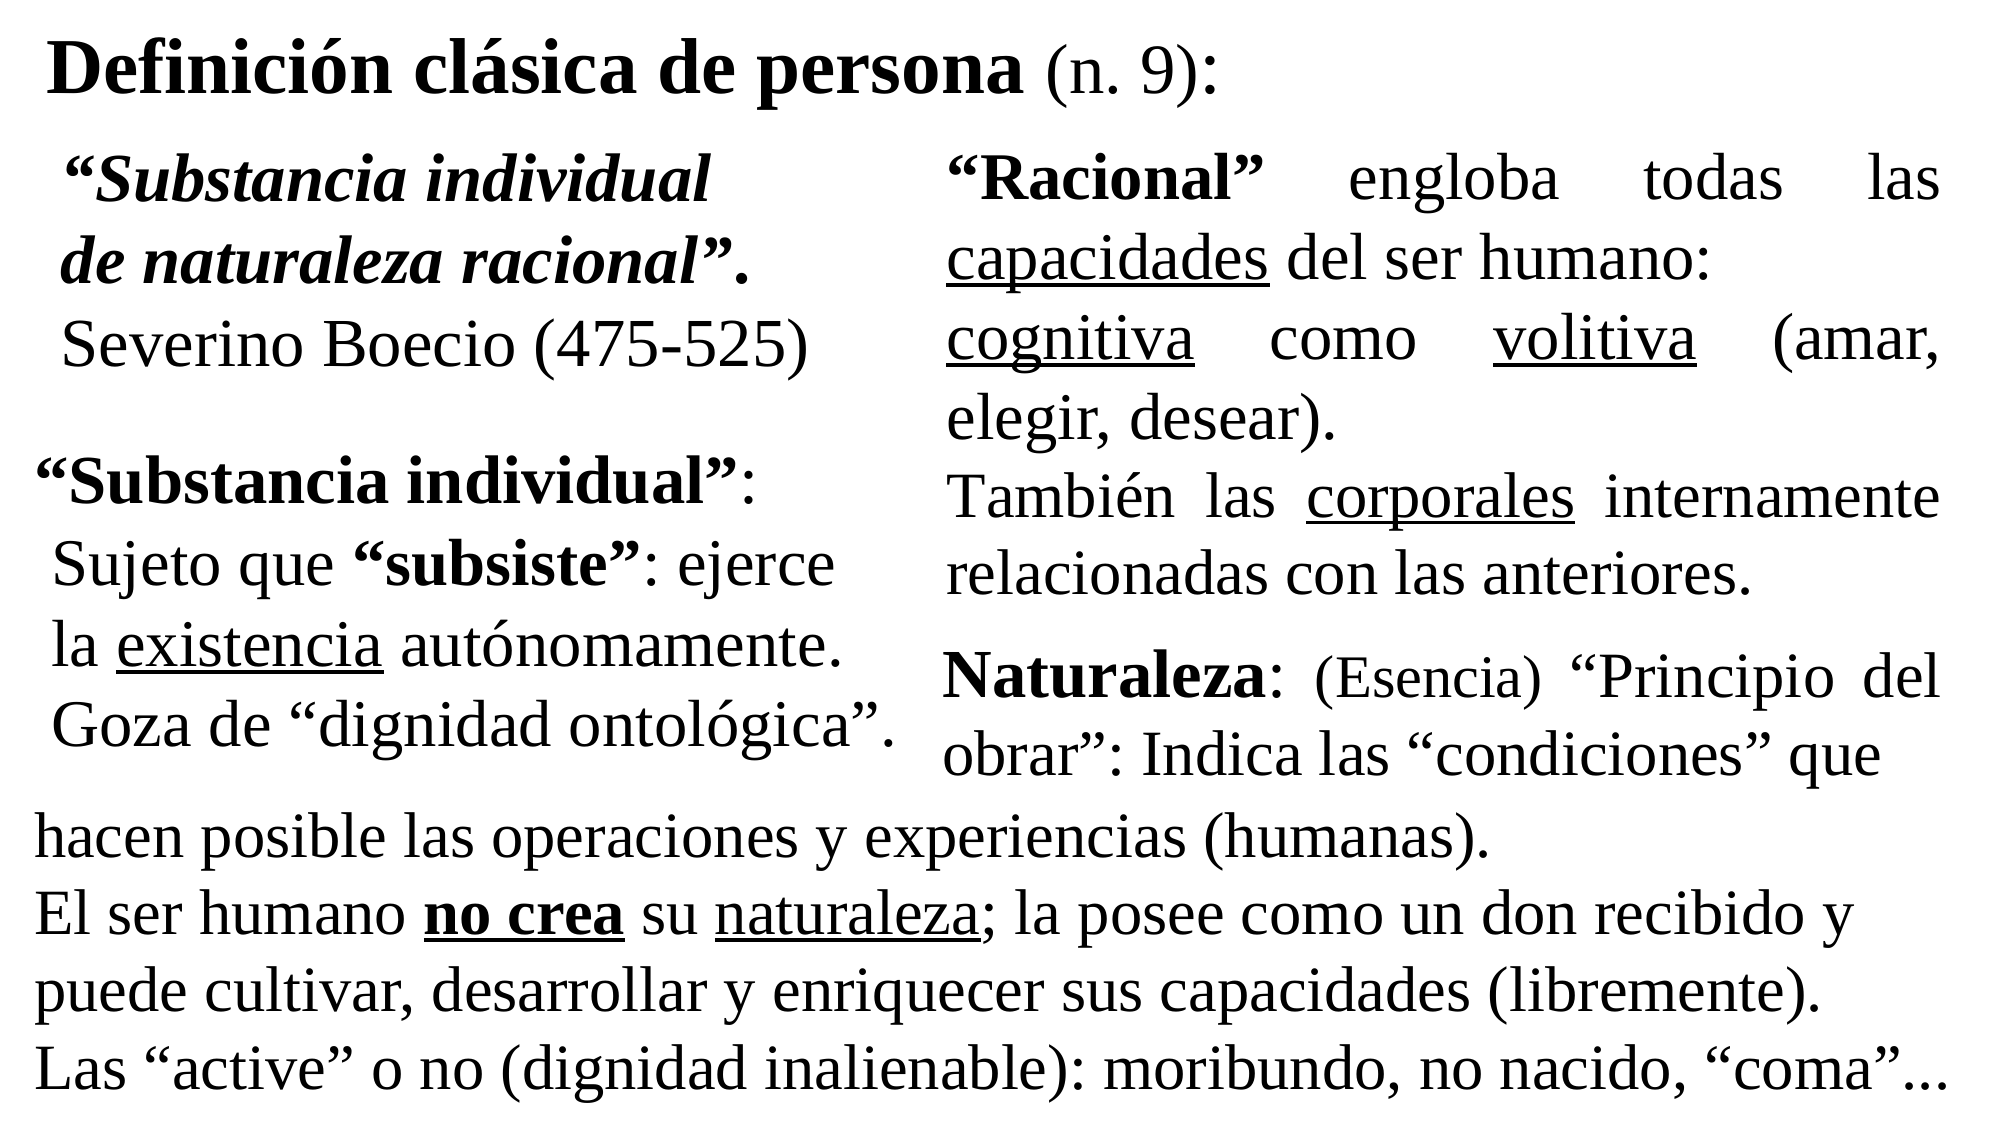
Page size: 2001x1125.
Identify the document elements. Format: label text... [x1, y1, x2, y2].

text_box hacen posible las operaciones y experiencias (humanas). El ser humano no crea su naturaleza; la posee como un don recibido y puede cultivar, desarrollar y enriquecer sus capacidades (libremente). Las “active” o no (dignidad inalienable): moribundo, no nacido, “coma”... [19, 785, 1981, 1110]
text_box Definición clásica de persona (n. 9): [31, 7, 1981, 118]
text_box “Substancia individual”: Sujeto que “subsiste”: ejerce la existencia autónomamente. Goza de “dignidad ontológica”. [19, 427, 953, 767]
text_box “Racional” engloba todas las capacidades del ser humano: cognitiva como volitiva (amar, elegir, desear). También las corporales internamente relacionadas con las anteriores. [931, 125, 1957, 615]
text_box Naturaleza: (Esencia) “Principio del obrar”: Indica las “condiciones” que [927, 621, 1957, 797]
text_box “Substancia individual de naturaleza racional”. Severino Boecio (475-525) [45, 125, 859, 388]
